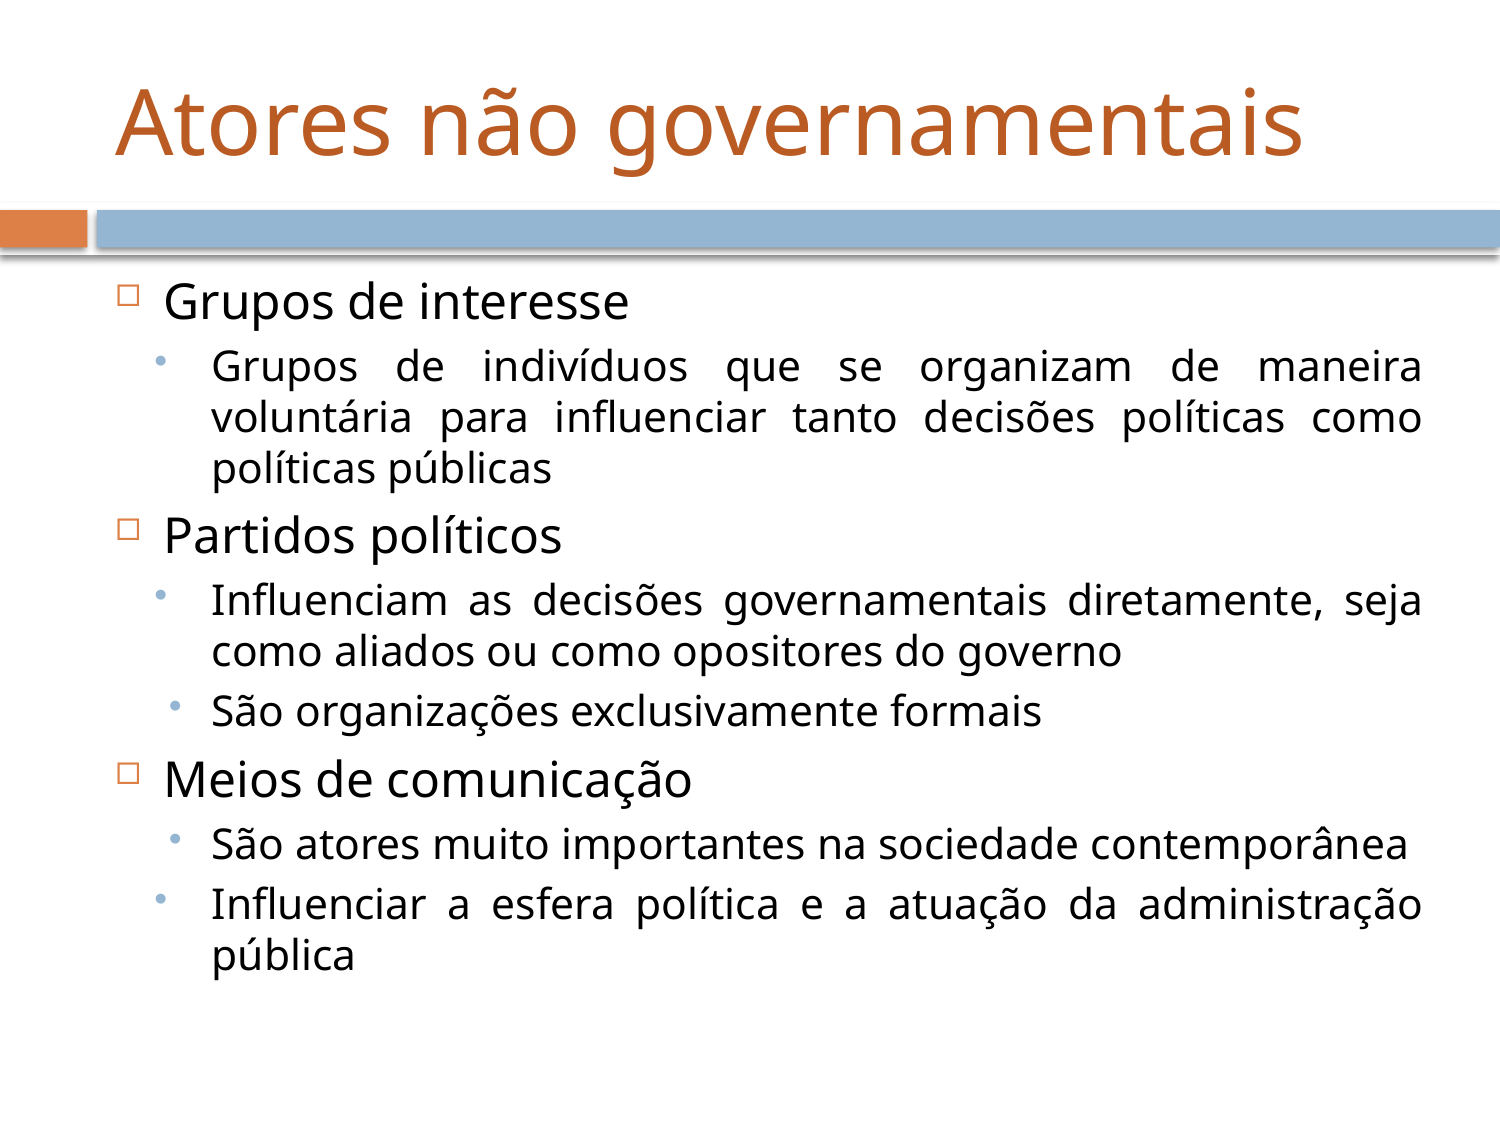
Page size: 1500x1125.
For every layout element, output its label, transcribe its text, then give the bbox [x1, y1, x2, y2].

title Atores não governamentais [100, 37, 1438, 200]
list Grupos de interesse Grupos de indivíduos que se organizam de maneira voluntária para influenciar tanto decisões políticas como políticas públicas Partidos políticos Influenciam as decisões governamentais diretamente, seja como aliados ou como opositores do governo São organizações exclusivamente formais Meios de comunicação São atores muito importantes na sociedade contemporânea Influenciar a esfera política e a atuação da administração pública [100, 262, 1438, 1000]
